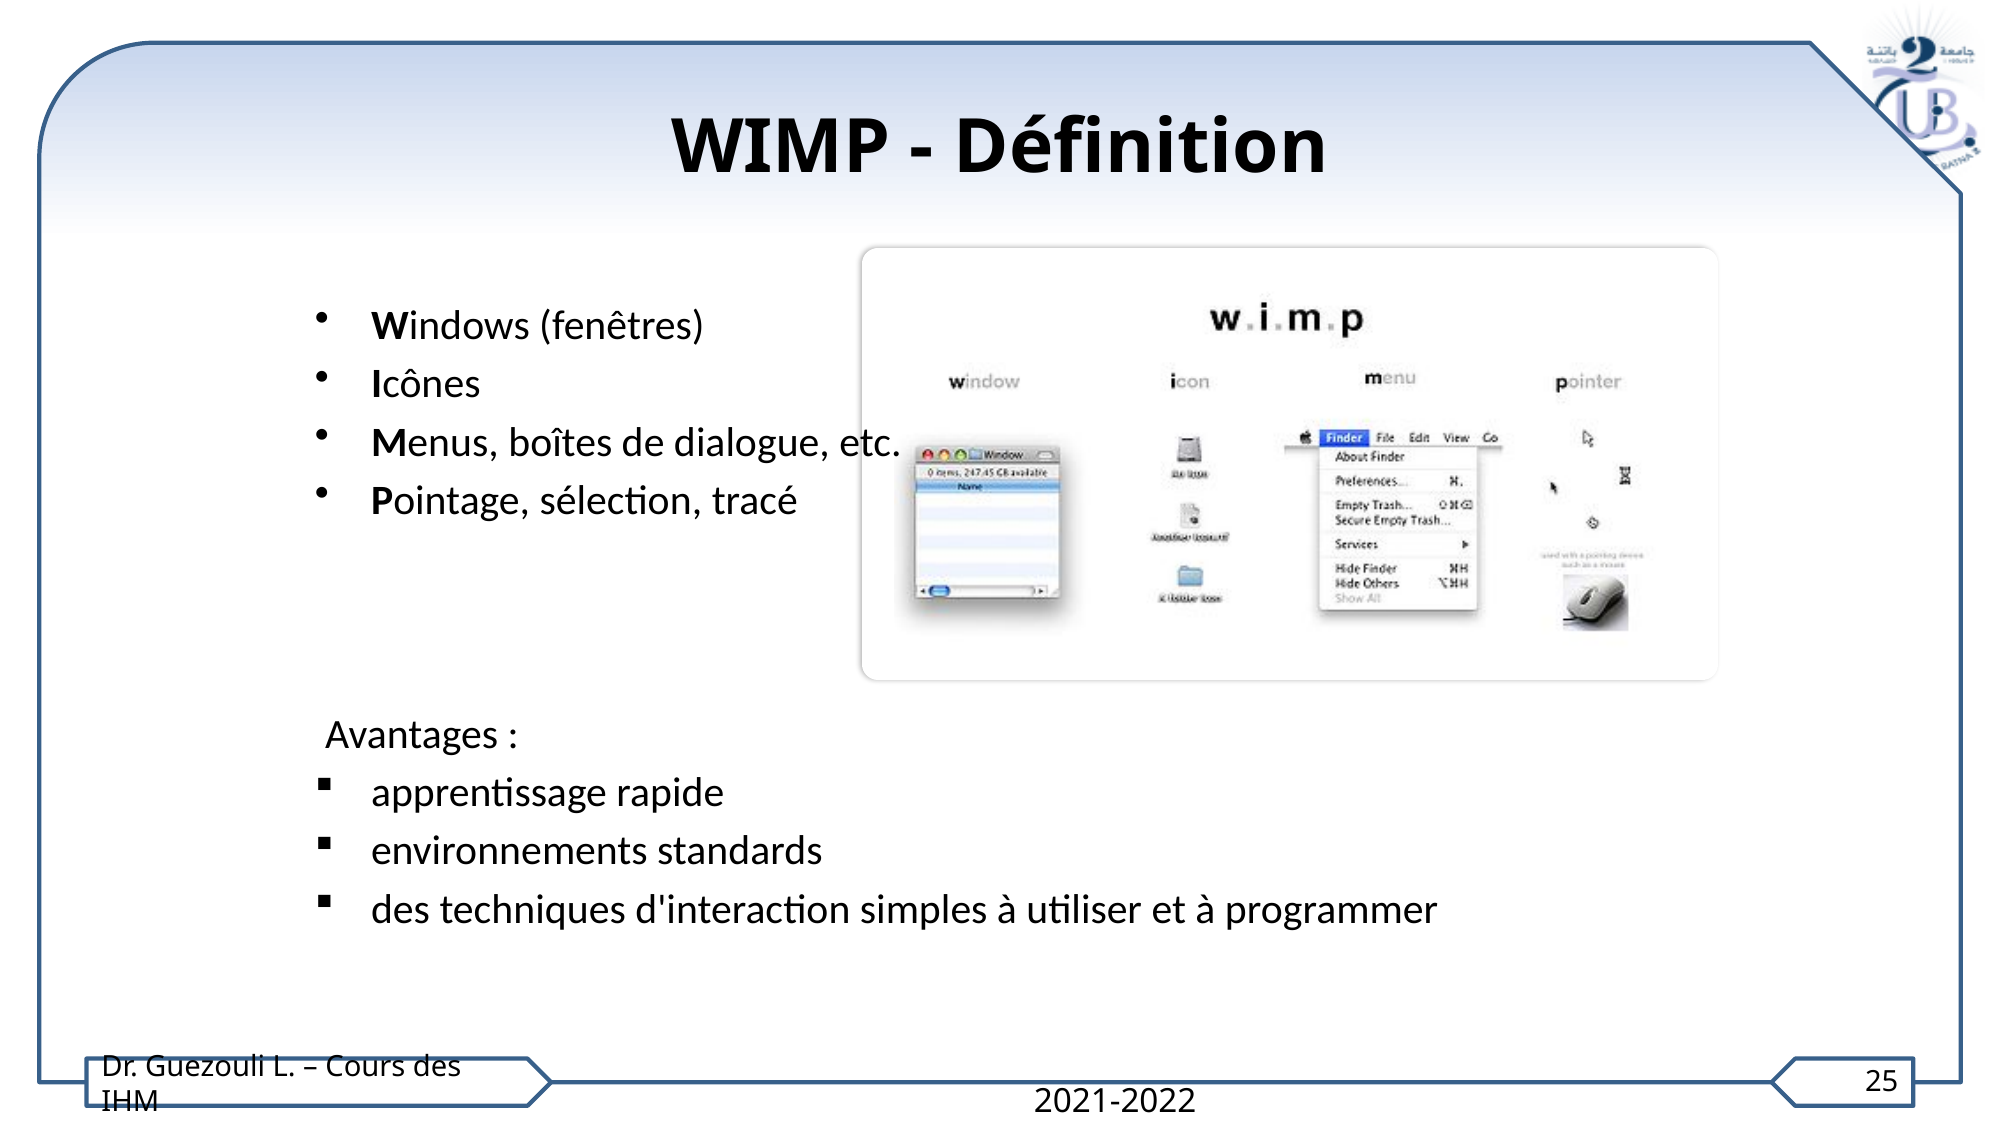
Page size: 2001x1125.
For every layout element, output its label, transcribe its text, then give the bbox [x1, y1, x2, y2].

picture [893, 278, 1687, 650]
title WIMP - Définition [362, 90, 1638, 224]
picture [1862, 0, 1985, 191]
list Windows (fenêtres) Icônes Menus, boîtes de dialogue, etc. Pointage, sélection, tracé Avantages : apprentissage rapide environnements standards des techniques d'interaction simples à utiliser et à programmer [300, 231, 1704, 1000]
